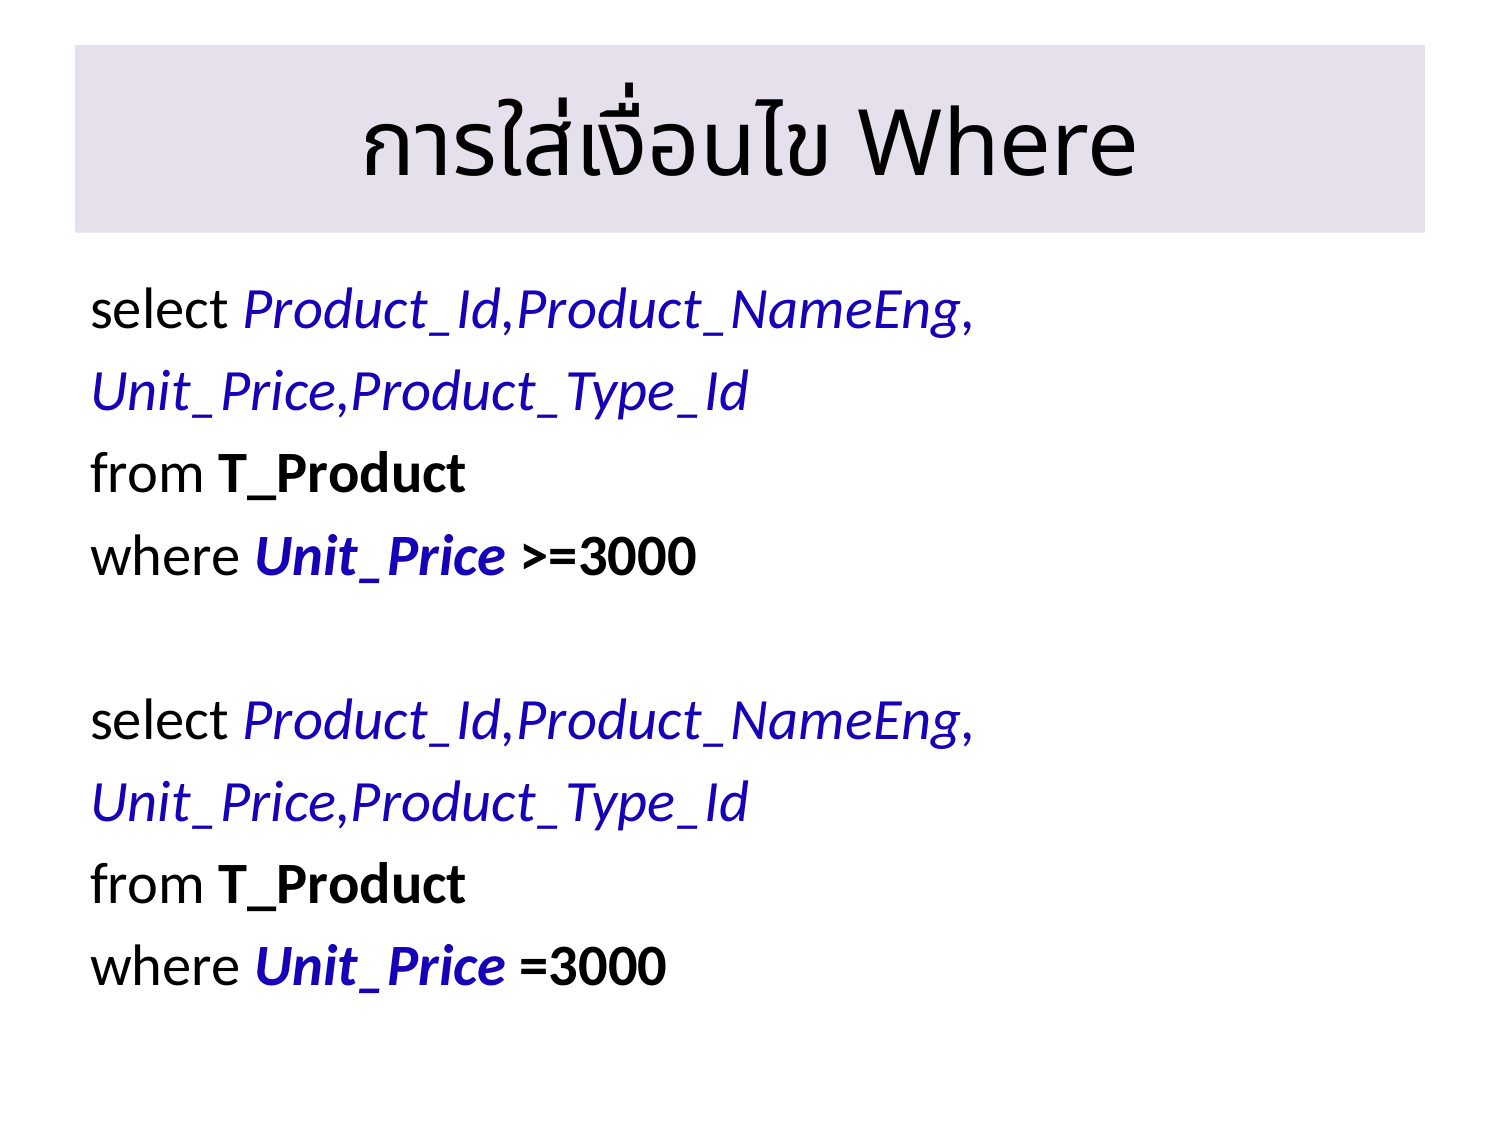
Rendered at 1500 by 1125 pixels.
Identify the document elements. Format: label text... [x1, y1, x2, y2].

list select Product_Id,Product_NameEng, Unit_Price,Product_Type_Id from T_Product where Unit_Price >=3000 select Product_Id,Product_NameEng, Unit_Price,Product_Type_Id from T_Product where Unit_Price =3000 [75, 262, 1425, 1005]
title การใส่เงื่อนไข Where [75, 45, 1425, 233]
